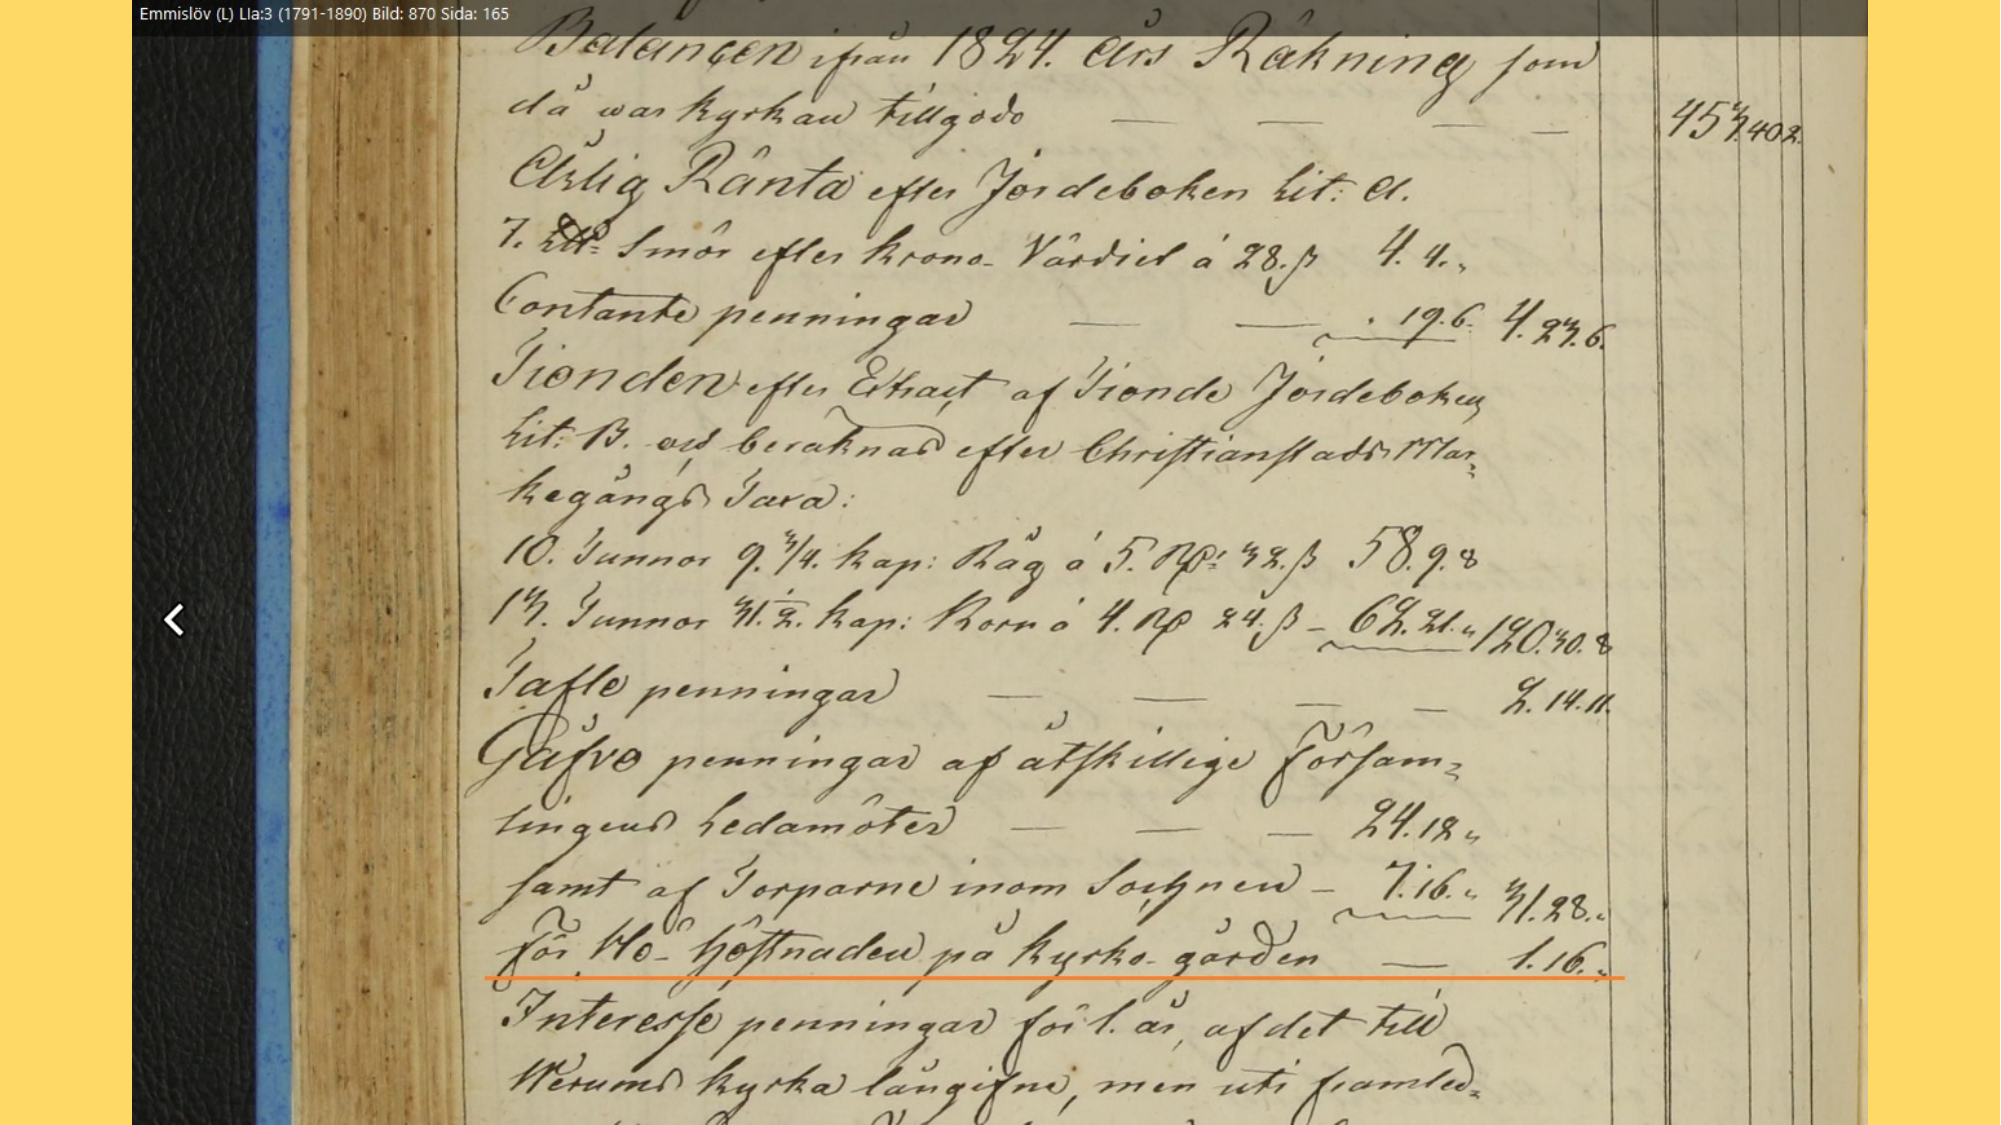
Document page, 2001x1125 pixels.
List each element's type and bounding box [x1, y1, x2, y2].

list [132, 0, 1868, 1125]
